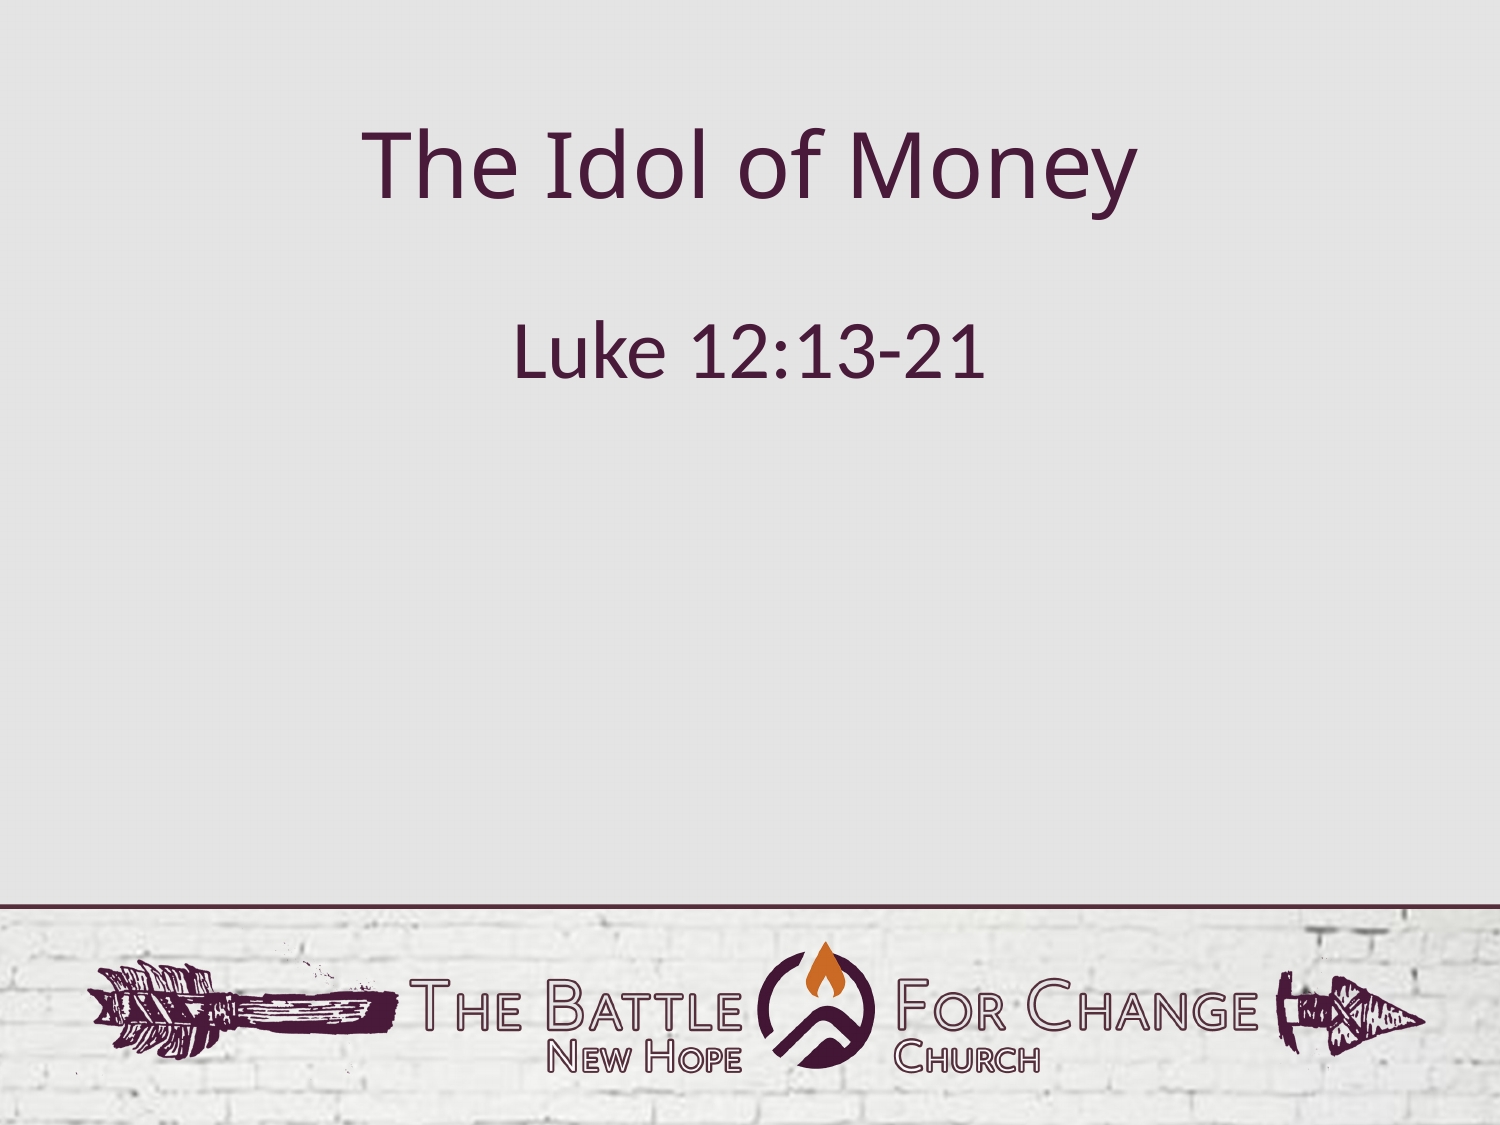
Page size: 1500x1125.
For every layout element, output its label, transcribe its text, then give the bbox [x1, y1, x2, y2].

title The Idol of Money [103, 59, 1397, 278]
picture [0, 0, 1500, 1125]
list Luke 12:13-21 [103, 299, 1397, 1014]
